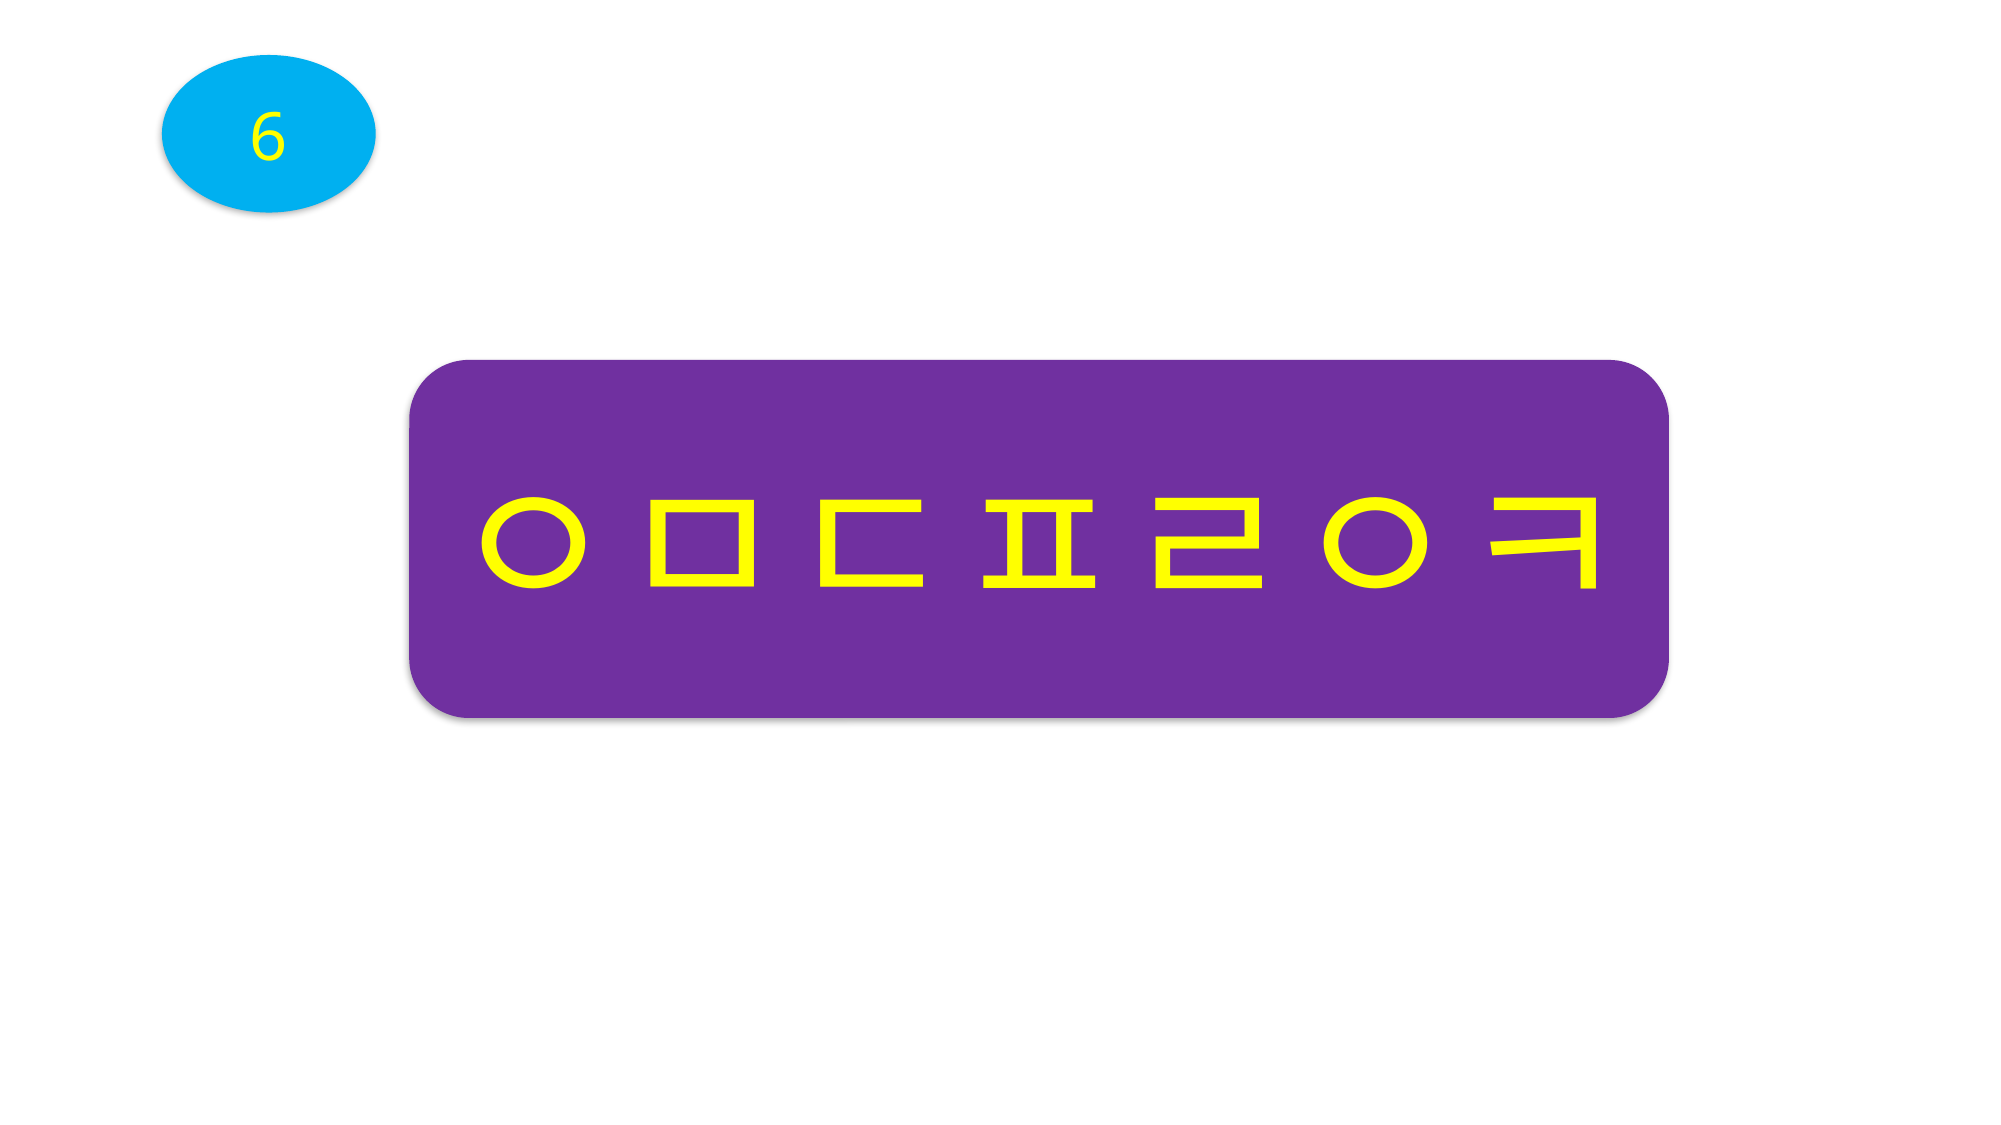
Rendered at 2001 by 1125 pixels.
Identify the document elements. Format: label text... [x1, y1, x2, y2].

text_box ㅇㅁㄷㅍㄹㅇㅋ [407, 357, 1672, 721]
text_box 6 [159, 52, 378, 215]
